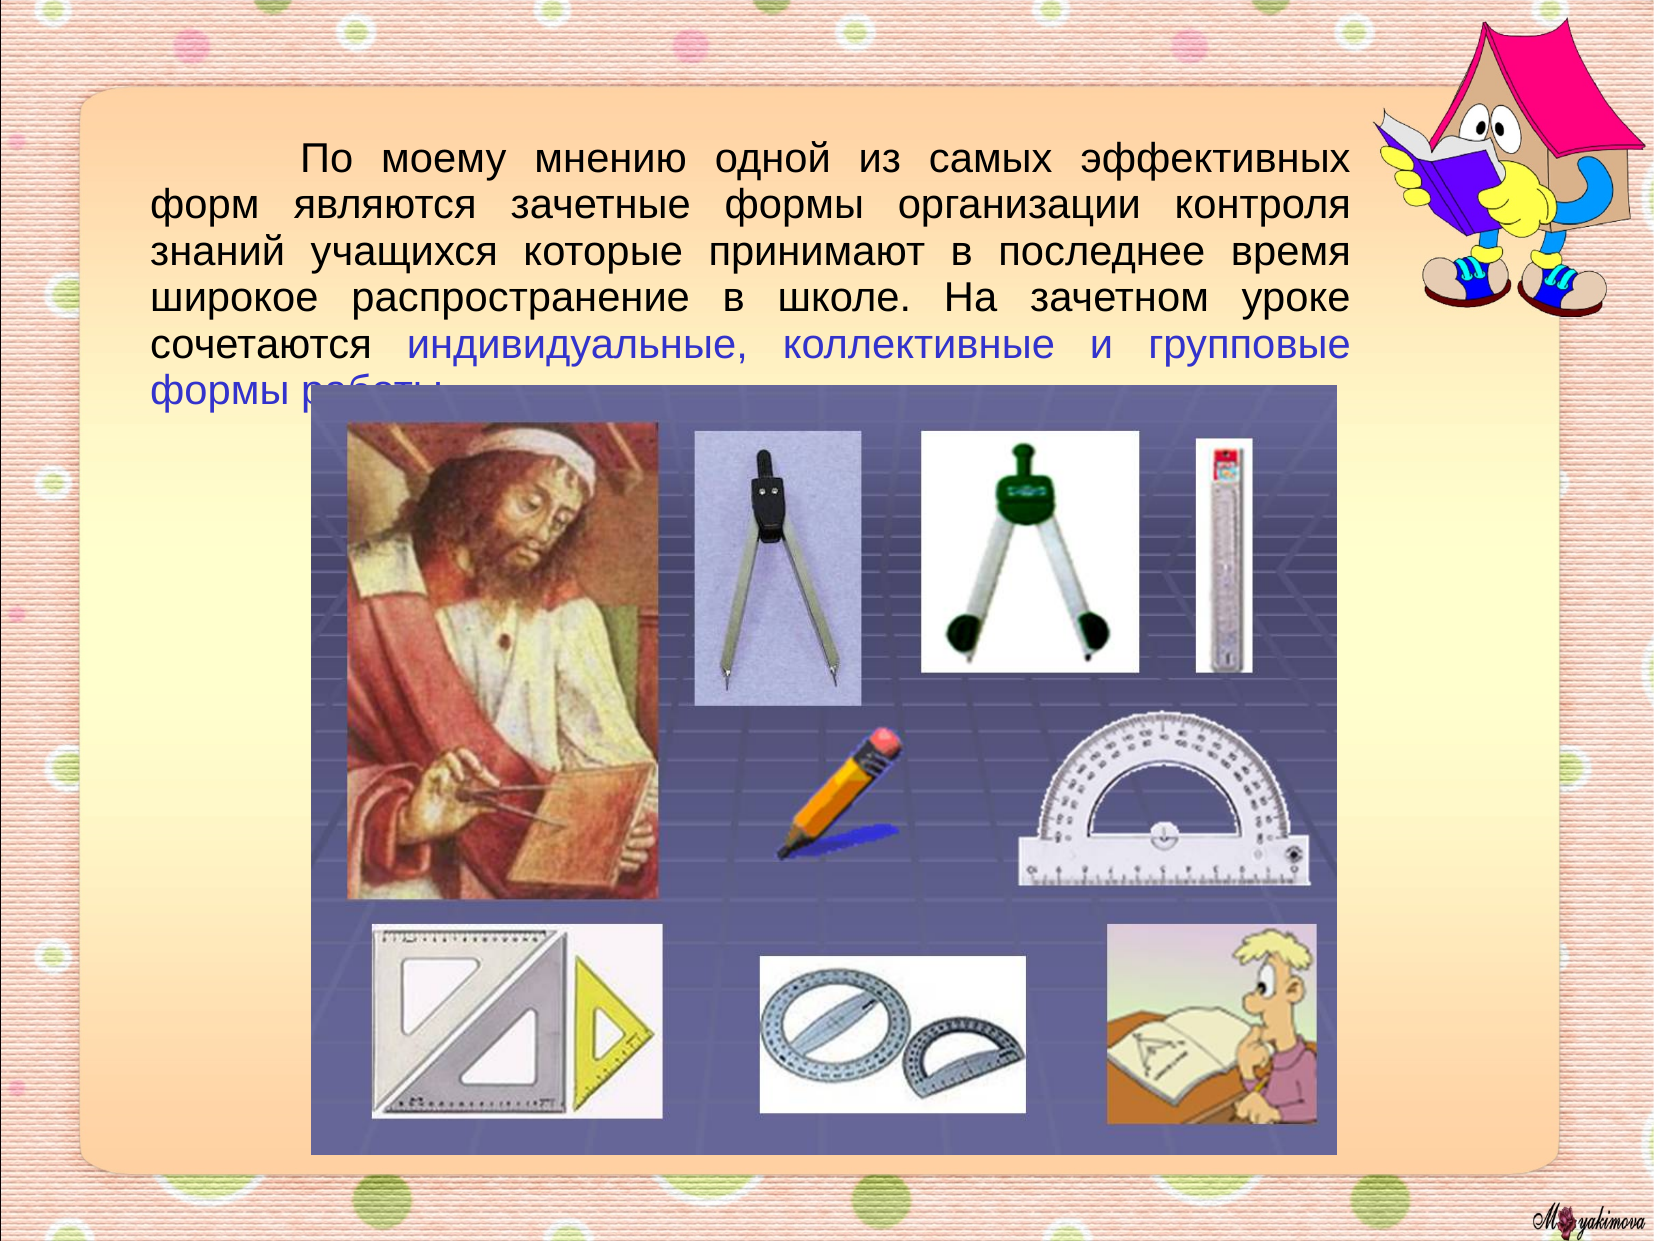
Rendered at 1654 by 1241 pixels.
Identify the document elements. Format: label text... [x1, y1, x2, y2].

text_box По моему мнению одной из самых эффективных форм являются зачетные формы организации контроля знаний учащихся которые принимают в последнее время широкое распространение в школе. На зачетном уроке сочетаются индивидуальные, коллективные и групповые формы работы. [135, 127, 1366, 515]
picture [0, 0, 1654, 1241]
